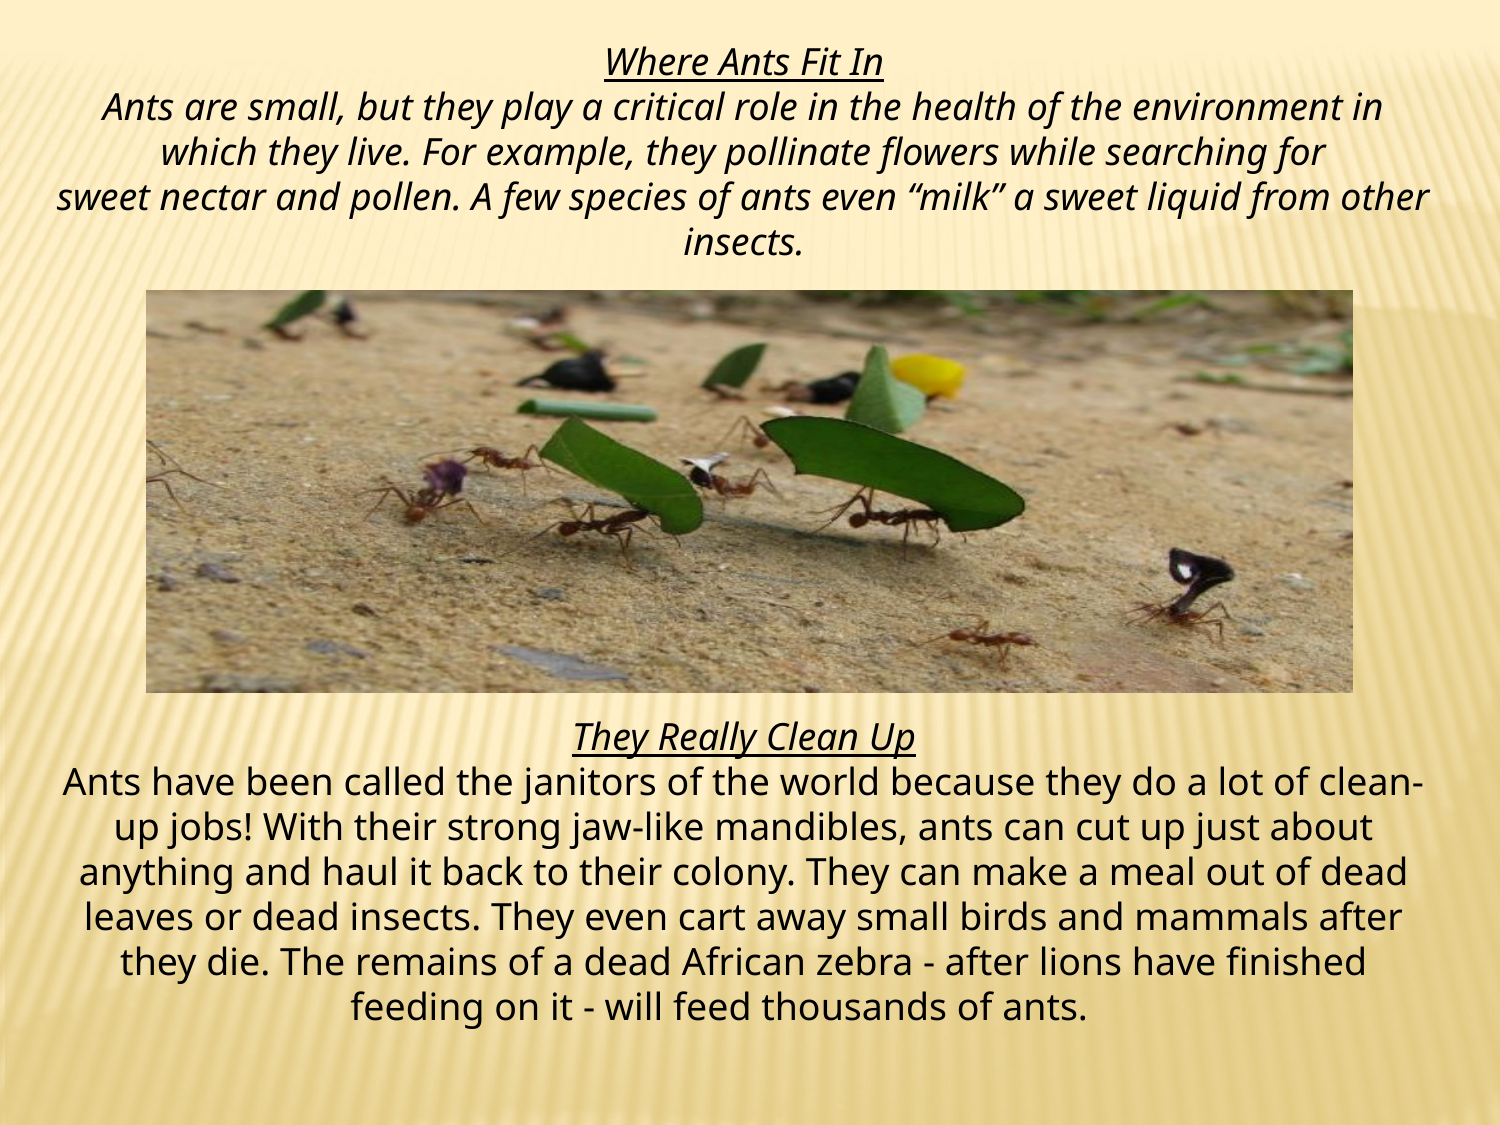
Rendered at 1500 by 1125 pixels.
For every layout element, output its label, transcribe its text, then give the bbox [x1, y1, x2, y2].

picture [146, 290, 1353, 693]
text_box Where Ants Fit In Ants are small, but they play a critical role in the health of the environment in which they live. For example, they pollinate flowers while searching for sweet nectar and pollen. A few species of ants even “milk” a sweet liquid from other insects. They Really Clean Up Ants have been called the janitors of the world because they do a lot of clean-up jobs! With their strong jaw-like mandibles, ants can cut up just about anything and haul it back to their colony. They can make a meal out of dead leaves or dead insects. They even cart away small birds and mammals after they die. The remains of a dead African zebra - after lions have finished feeding on it - will feed thousands of ants. [41, 30, 1447, 1081]
